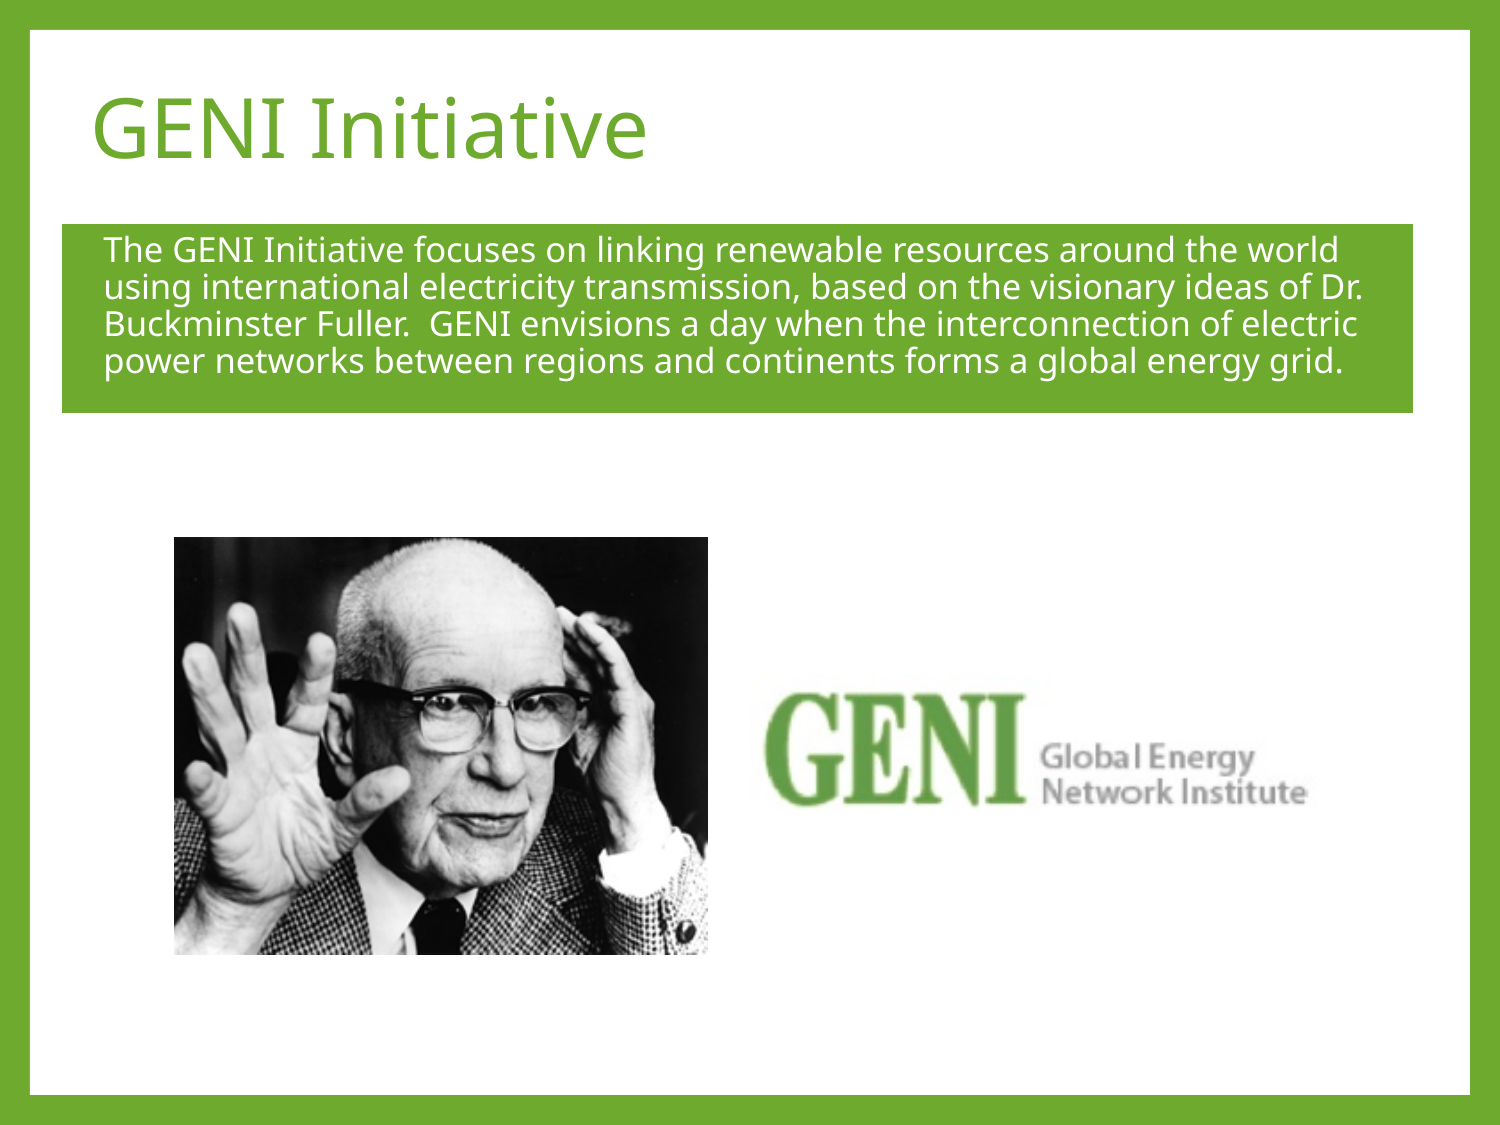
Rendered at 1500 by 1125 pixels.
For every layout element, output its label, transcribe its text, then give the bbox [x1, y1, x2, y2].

title GENI Initiative [75, 37, 1228, 224]
picture [749, 674, 1332, 824]
list The GENI Initiative focuses on linking renewable resources around the world using international electricity transmission, based on the visionary ideas of Dr. Buckminster Fuller. GENI envisions a day when the interconnection of electric power networks between regions and continents forms a global energy grid. [62, 224, 1413, 413]
picture [174, 537, 708, 955]
